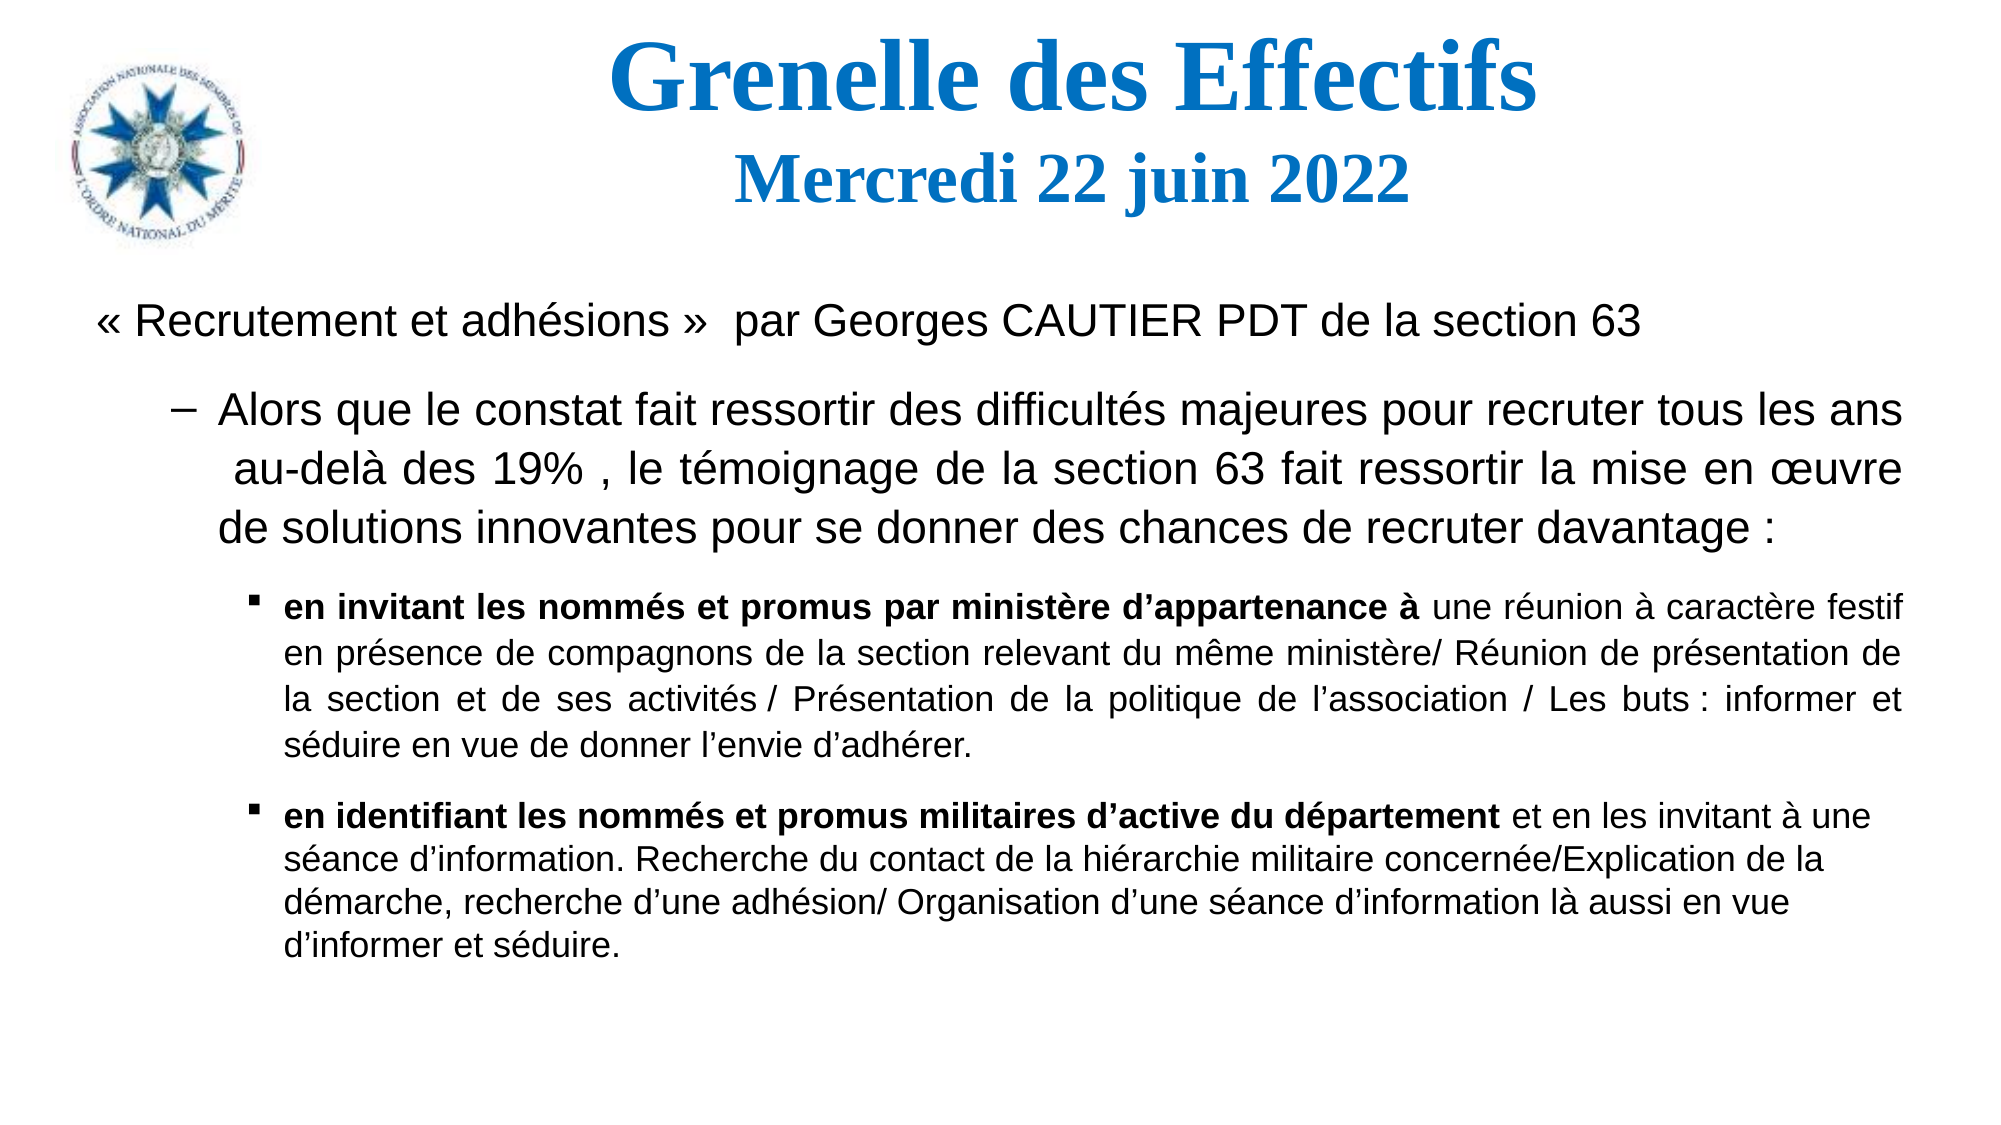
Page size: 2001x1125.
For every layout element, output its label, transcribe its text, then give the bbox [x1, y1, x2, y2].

text_box Grenelle des Effectifs Mercredi 22 juin 2022 [515, 0, 1632, 224]
list « Recrutement et adhésions » par Georges CAUTIER PDT de la section 63 Alors que le constat fait ressortir des difficultés majeures pour recruter tous les ans au-delà des 19% , le témoignage de la section 63 fait ressortir la mise en œuvre de solutions innovantes pour se donner des chances de recruter davantage : en invitant les nommés et promus par ministère d’appartenance à une réunion à caractère festif en présence de compagnons de la section relevant du même ministère/ Réunion de présentation de la section et de ses activités / Présentation de la politique de l’association / Les buts : informer et séduire en vue de donner l’envie d’adhérer. en identifiant les nommés et promus militaires d’active du département et en les invitant à une séance d’information. Recherche du contact de la hiérarchie militaire concernée/Explication de la démarche, recherche d’une adhésion/ Organisation d’une séance d’information là aussi en vue d’informer et séduire. [81, 278, 1919, 973]
picture [54, 48, 262, 256]
